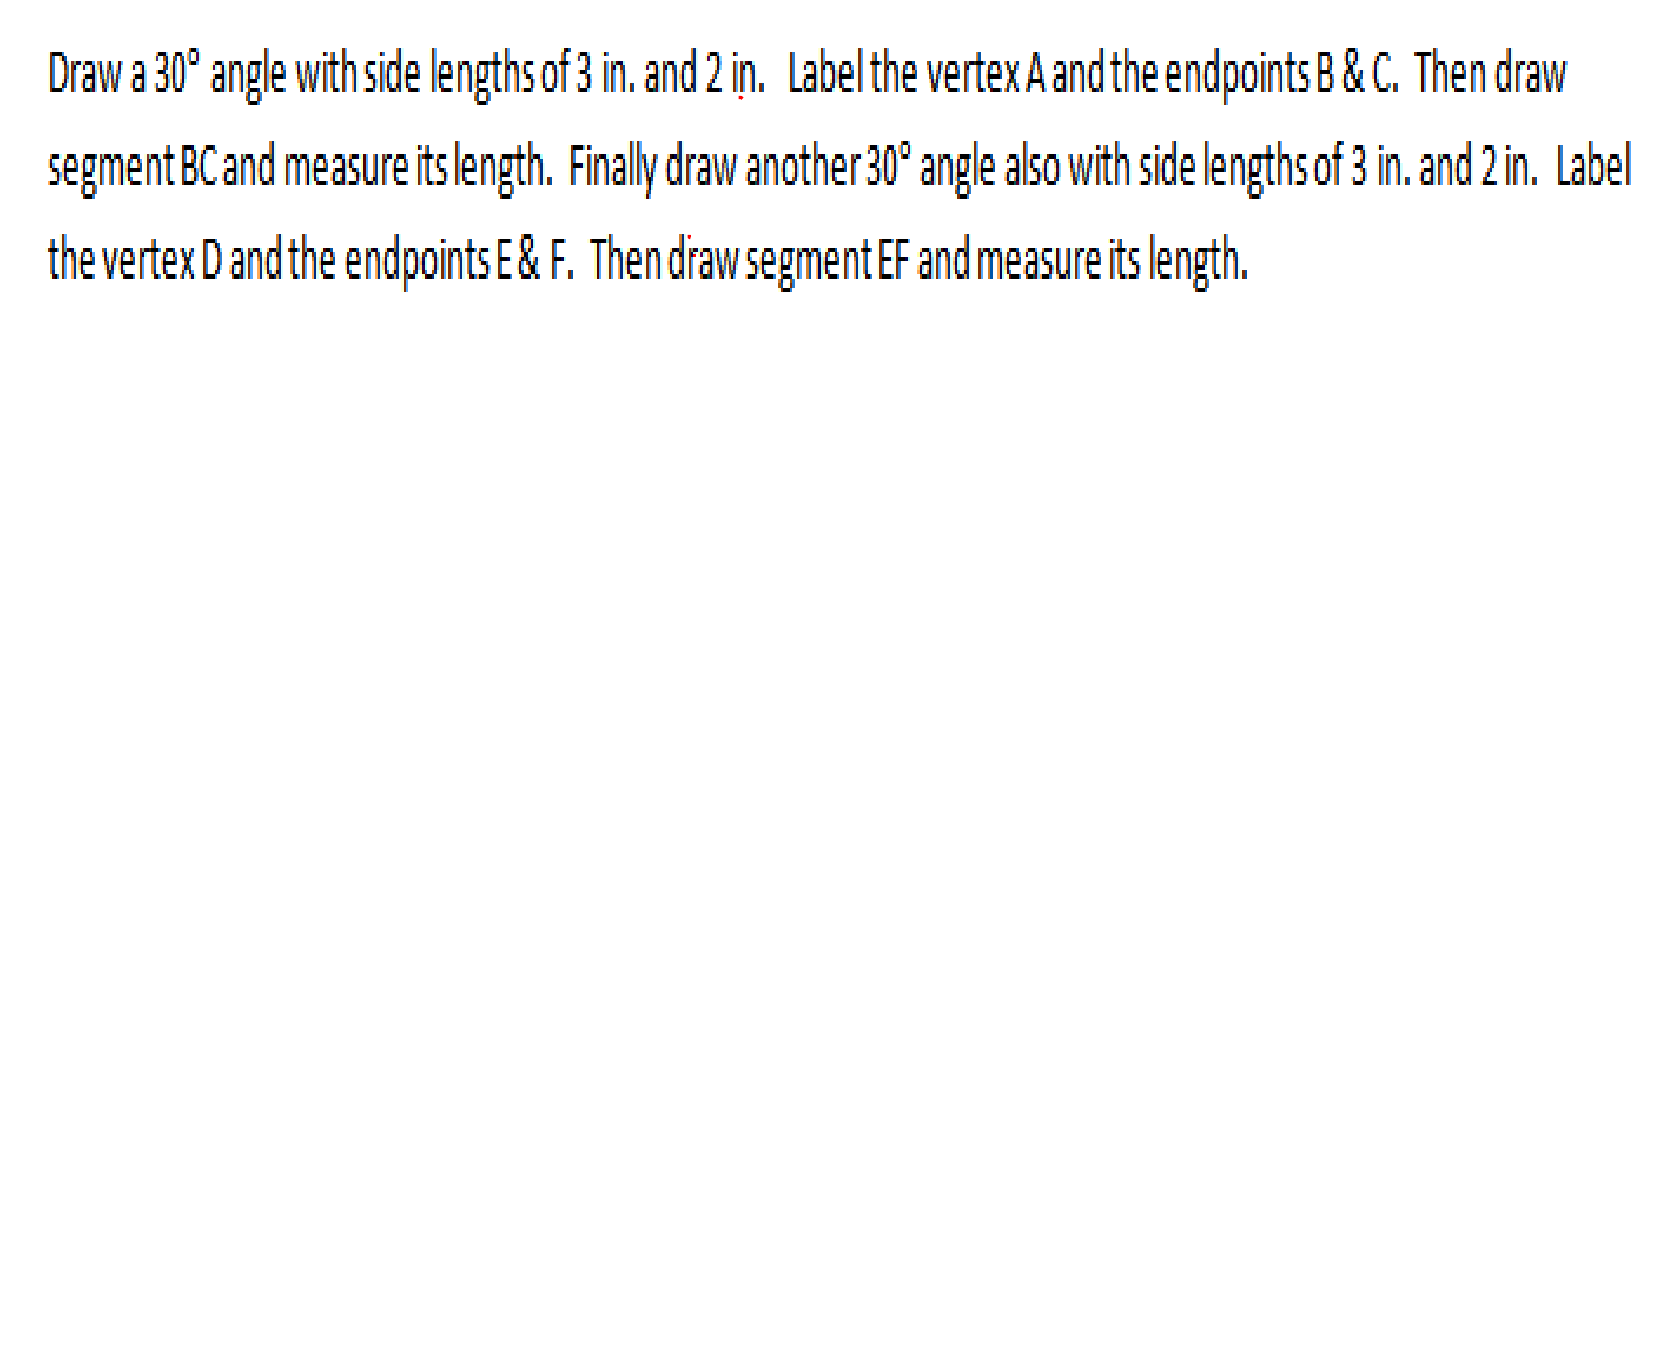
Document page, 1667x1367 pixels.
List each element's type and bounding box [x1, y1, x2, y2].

picture [26, 8, 1667, 347]
text_box [688, 234, 695, 258]
